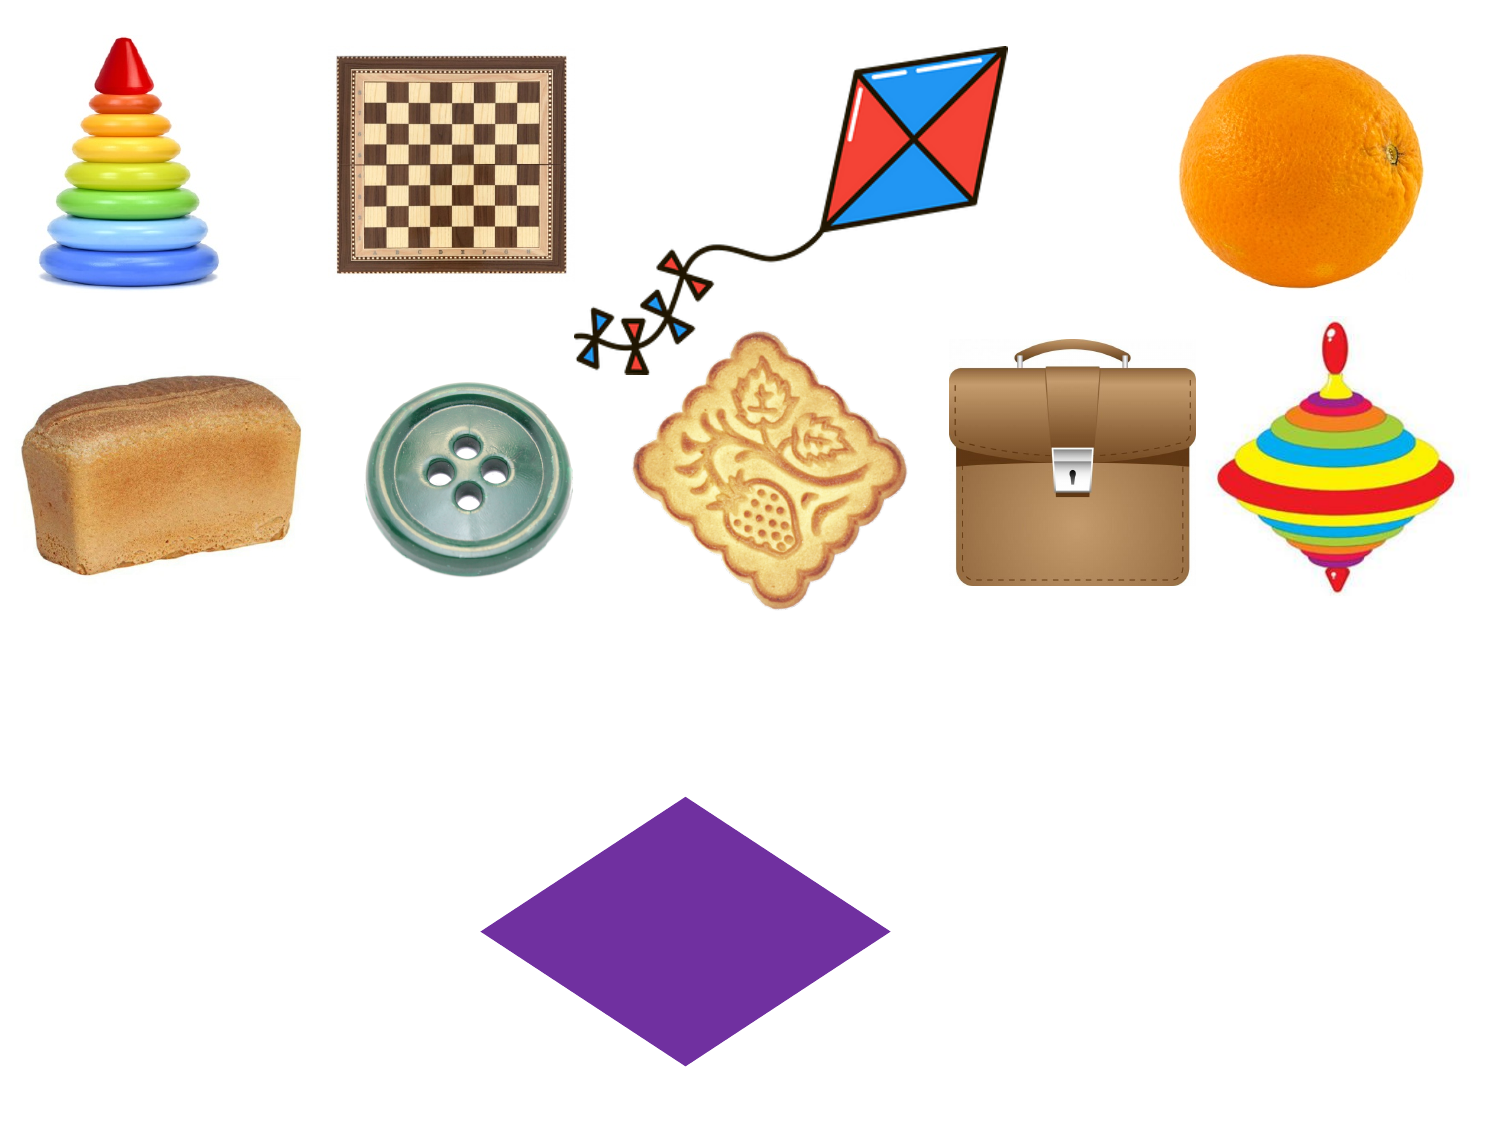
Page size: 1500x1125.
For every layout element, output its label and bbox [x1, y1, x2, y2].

picture [0, 316, 318, 635]
picture [1171, 46, 1430, 294]
text_box [478, 795, 893, 1069]
picture [327, 46, 1500, 691]
picture [34, 34, 223, 294]
